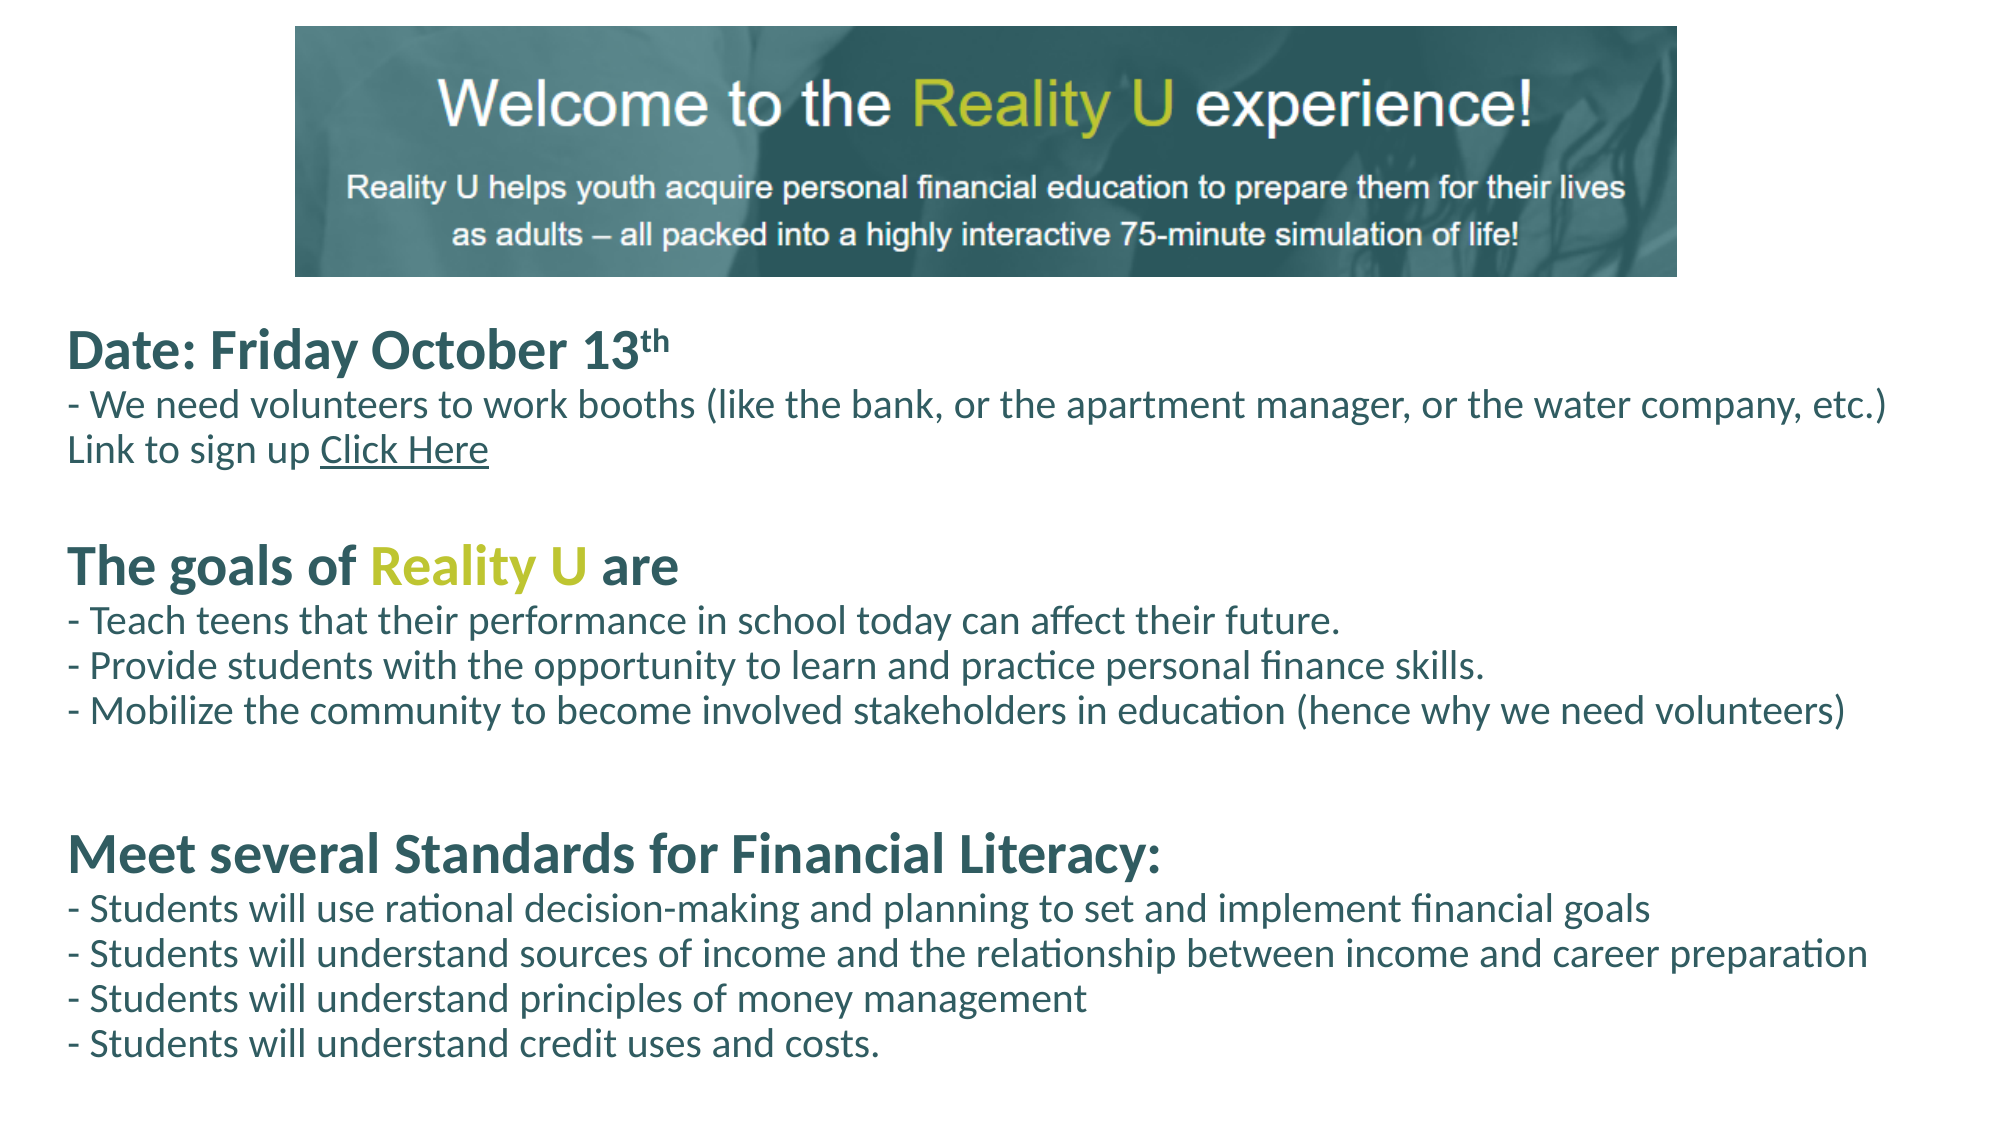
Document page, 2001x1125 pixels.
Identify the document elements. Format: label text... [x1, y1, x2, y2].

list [295, 26, 1677, 277]
title Date: Friday October 13th - We need volunteers to work booths (like the bank, or the apartment manager, or the water company, etc.) Link to sign up Click Here The goals of Reality U are - Teach teens that their performance in school today can affect their future. - Provide students with the opportunity to learn and practice personal finance skills. - Mobilize the community to become involved stakeholders in education (hence why we need volunteers) Meet several Standards for Financial Literacy: - Students will use rational decision-making and planning to set and implement financial goals - Students will understand sources of income and the relationship between income and career preparation - Students will understand principles of money management - Students will understand credit uses and costs. [52, 299, 1920, 1086]
